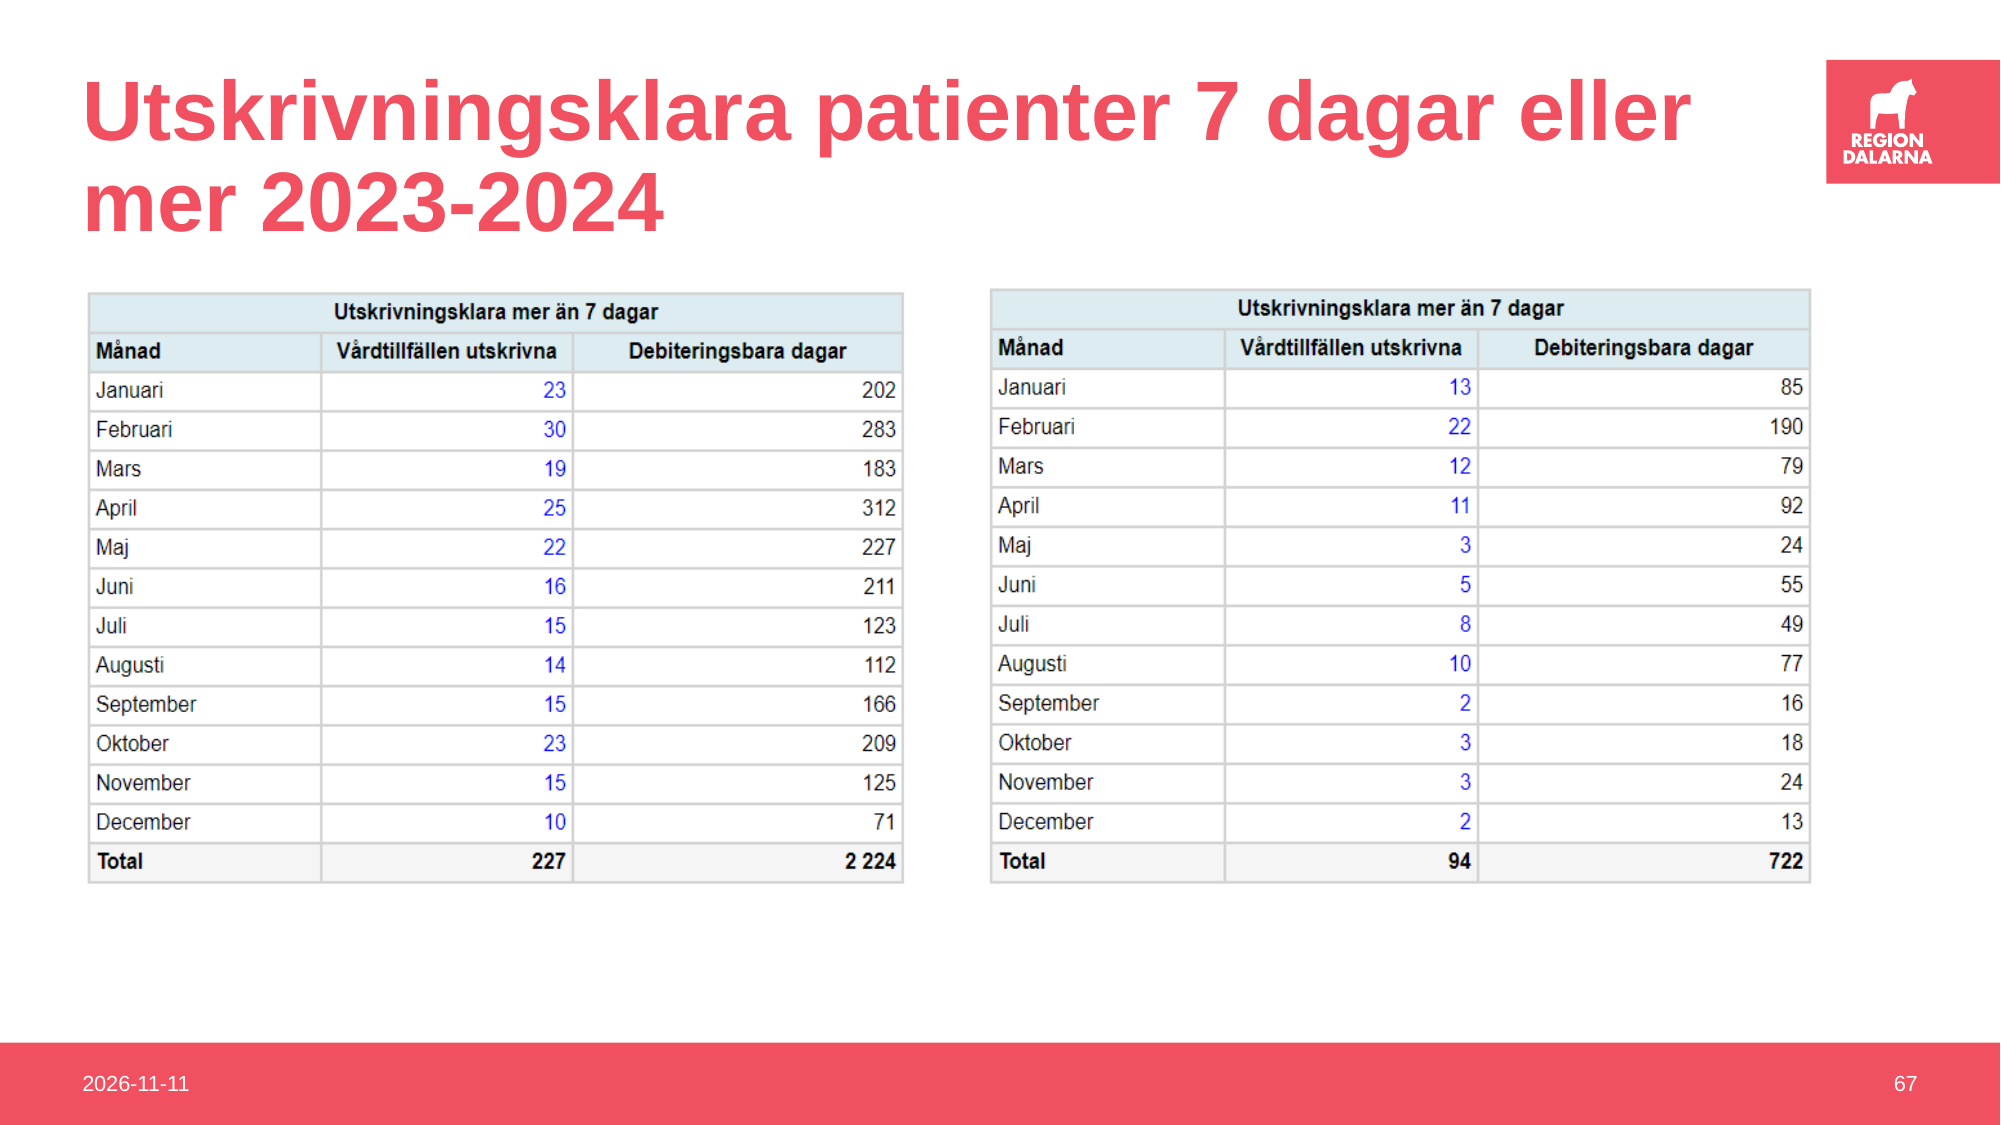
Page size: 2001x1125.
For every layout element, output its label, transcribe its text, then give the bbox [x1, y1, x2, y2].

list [981, 275, 1823, 888]
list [84, 287, 917, 888]
title Utskrivningsklara patienter 7 dagar eller mer 2023-2024 [67, 59, 1807, 258]
slide_number 67 [1482, 1042, 1933, 1124]
footer [587, 1042, 1413, 1124]
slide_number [67, 1042, 518, 1124]
